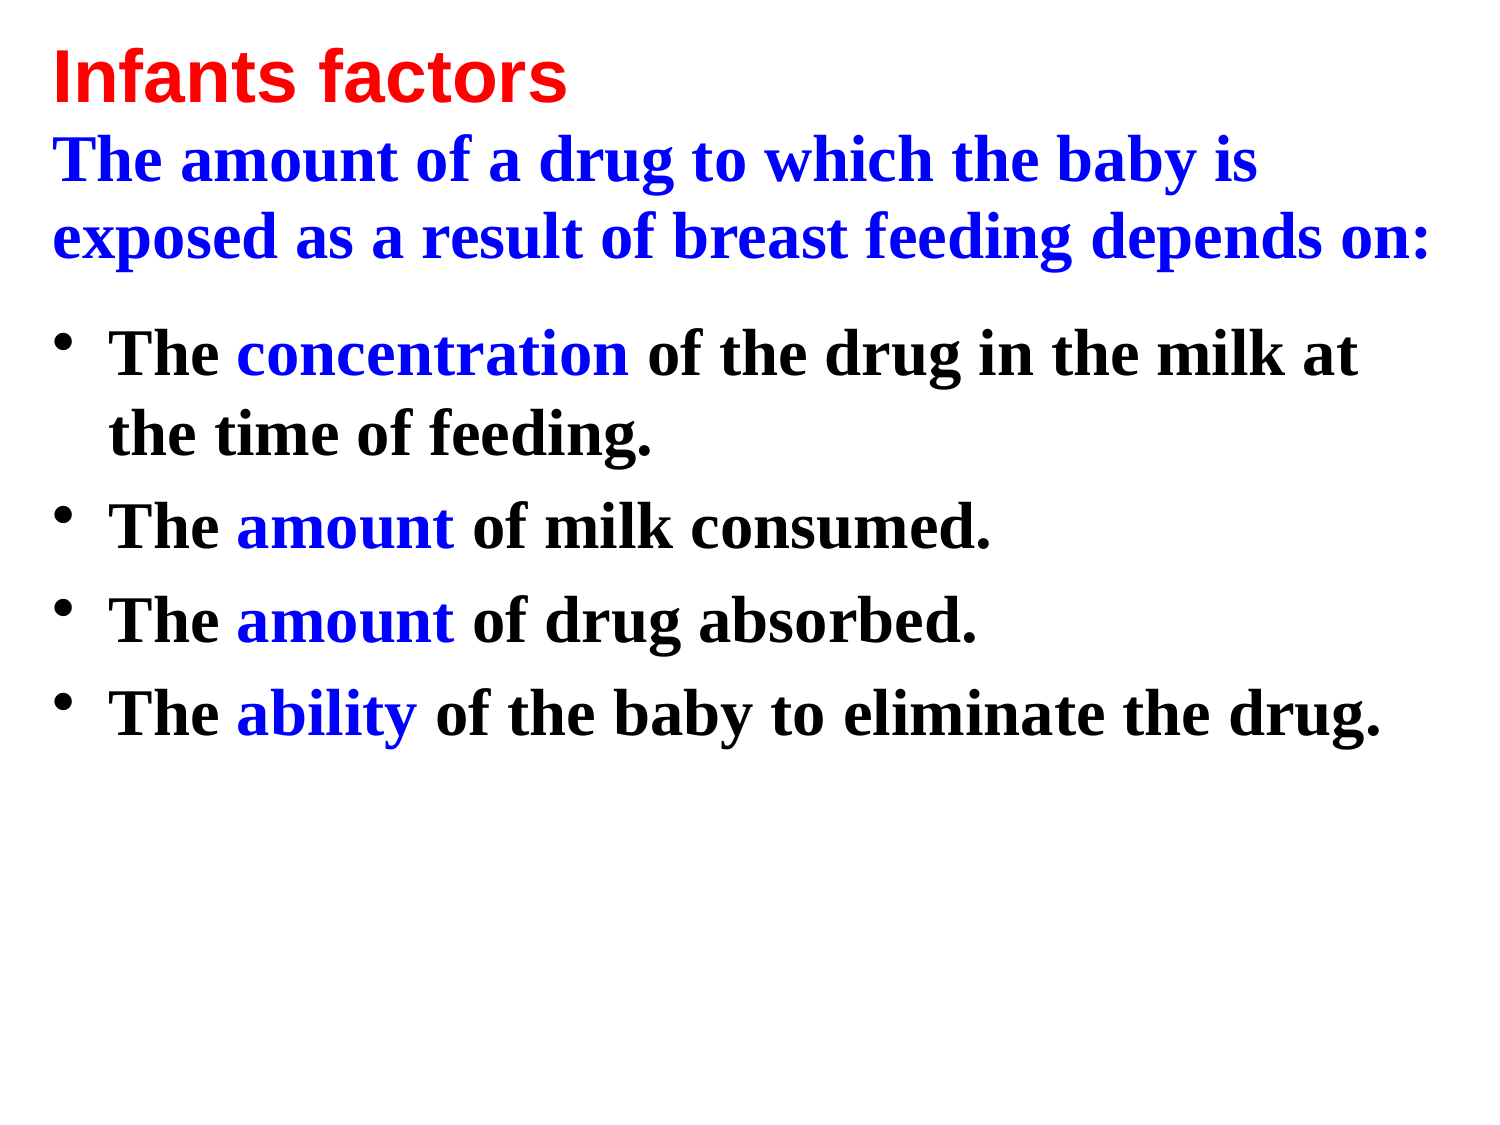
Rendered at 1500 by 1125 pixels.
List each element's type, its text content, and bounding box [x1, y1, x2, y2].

list Infants factors The amount of a drug to which the baby is exposed as a result of breast feeding depends on: The concentration of the drug in the milk at the time of feeding. The amount of milk consumed. The amount of drug absorbed. The ability of the baby to eliminate the drug. [37, 37, 1476, 1006]
